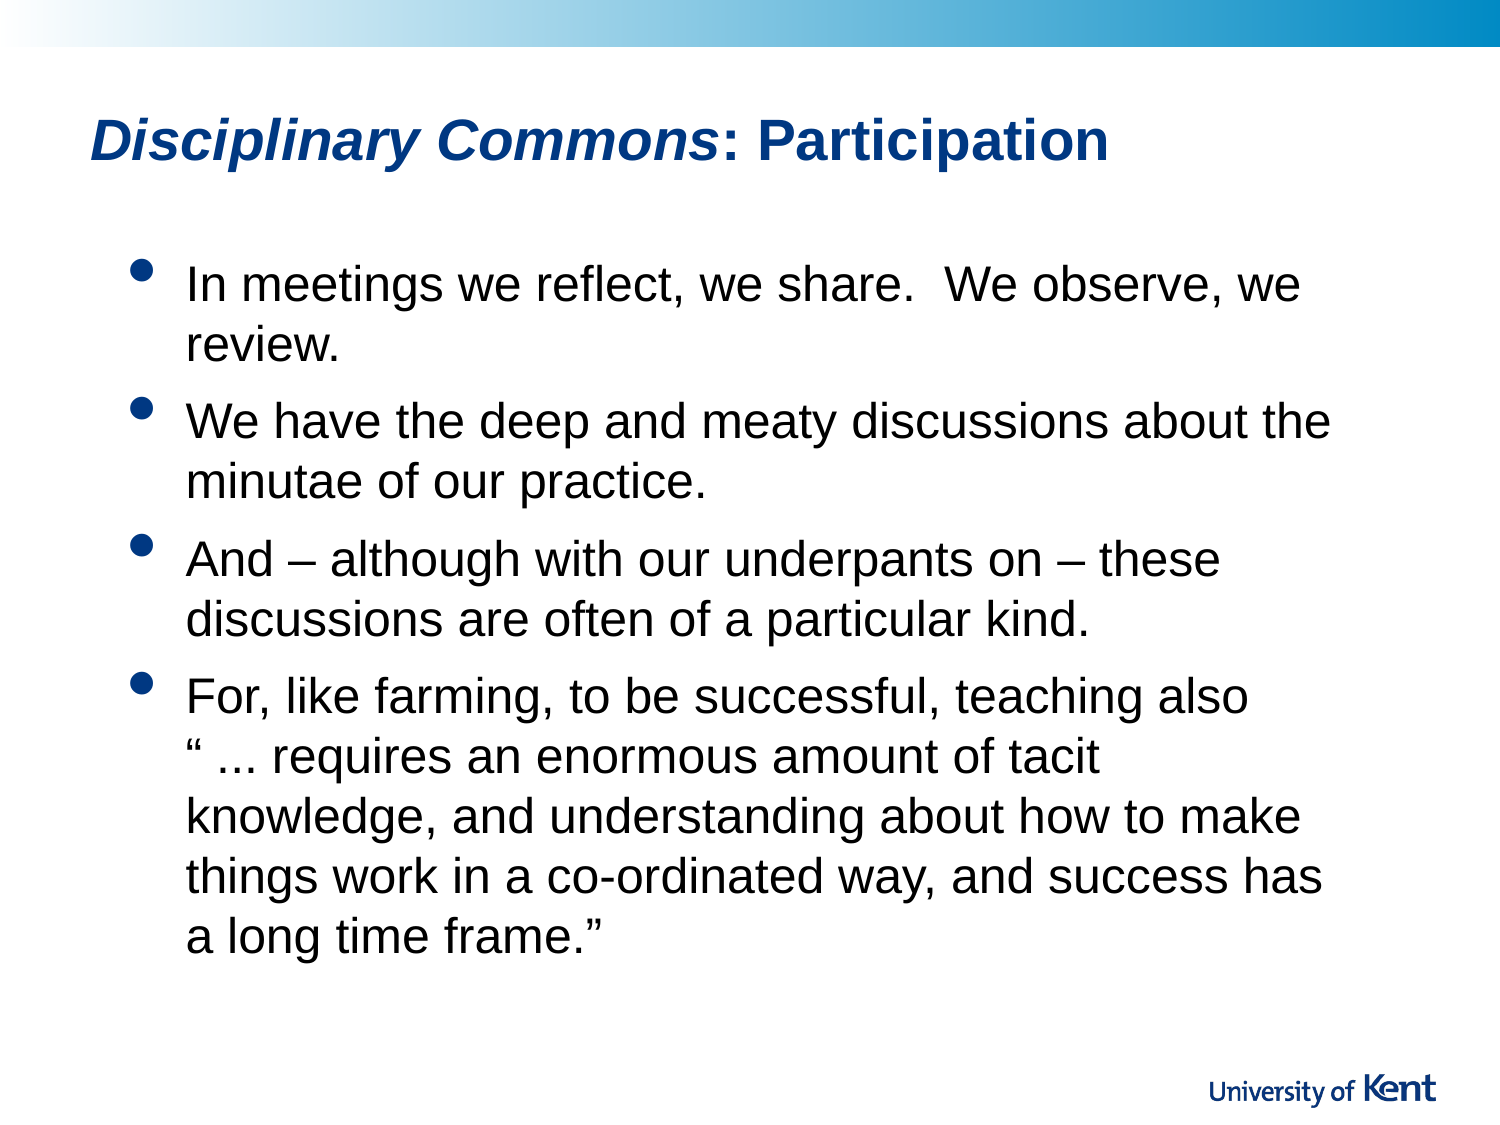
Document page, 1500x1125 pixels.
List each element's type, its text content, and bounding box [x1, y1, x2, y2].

picture [1400, 0, 1404, 47]
title Disciplinary Commons: Participation [74, 89, 1436, 185]
picture [1210, 1074, 1436, 1108]
list In meetings we reflect, we share. We observe, we review. We have the deep and meaty discussions about the minutae of our practice. And – although with our underpants on – these discussions are often of a particular kind. For, like farming, to be successful, teaching also “ ... requires an enormous amount of tacit knowledge, and understanding about how to make things work in a co-ordinated way, and success has a long time frame.” [111, 243, 1365, 1048]
